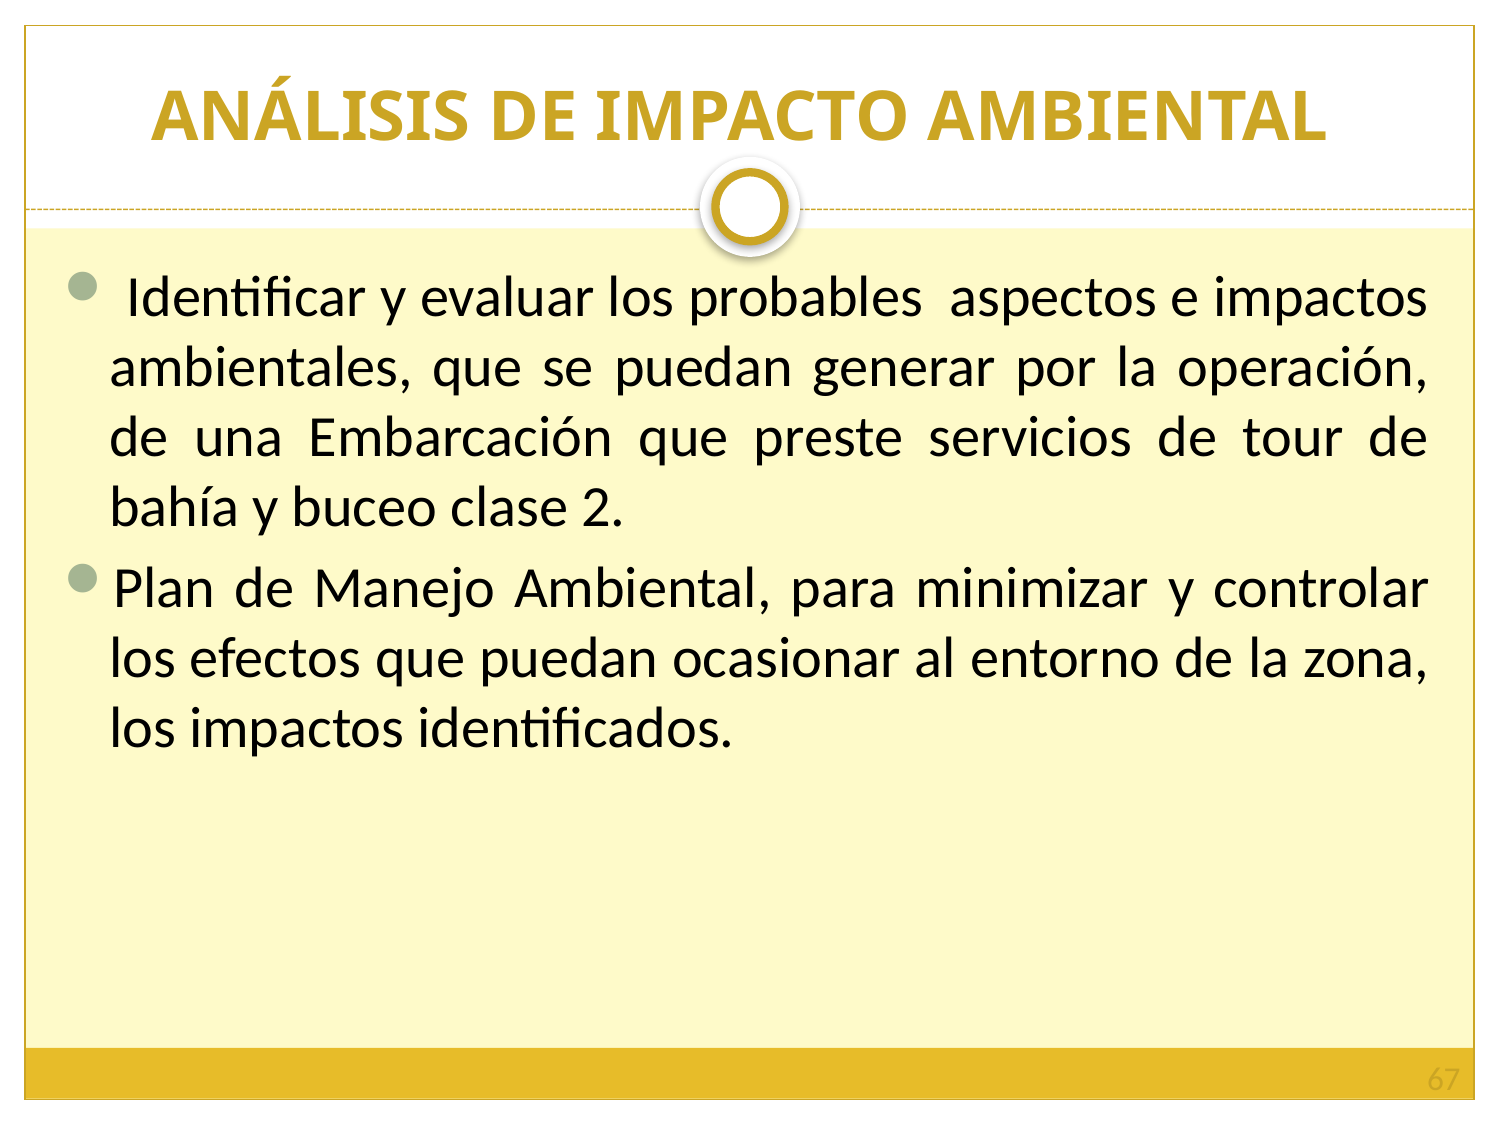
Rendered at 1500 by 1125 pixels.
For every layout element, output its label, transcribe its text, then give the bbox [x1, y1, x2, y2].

slide_number 67 [1406, 1040, 1482, 1114]
title ANÁLISIS DE IMPACTO AMBIENTAL [49, 37, 1450, 162]
list Identificar y evaluar los probables aspectos e impactos ambientales, que se puedan generar por la operación, de una Embarcación que preste servicios de tour de bahía y buceo clase 2. Plan de Manejo Ambiental, para minimizar y controlar los efectos que puedan ocasionar al entorno de la zona, los impactos identificados. [49, 250, 1445, 1001]
